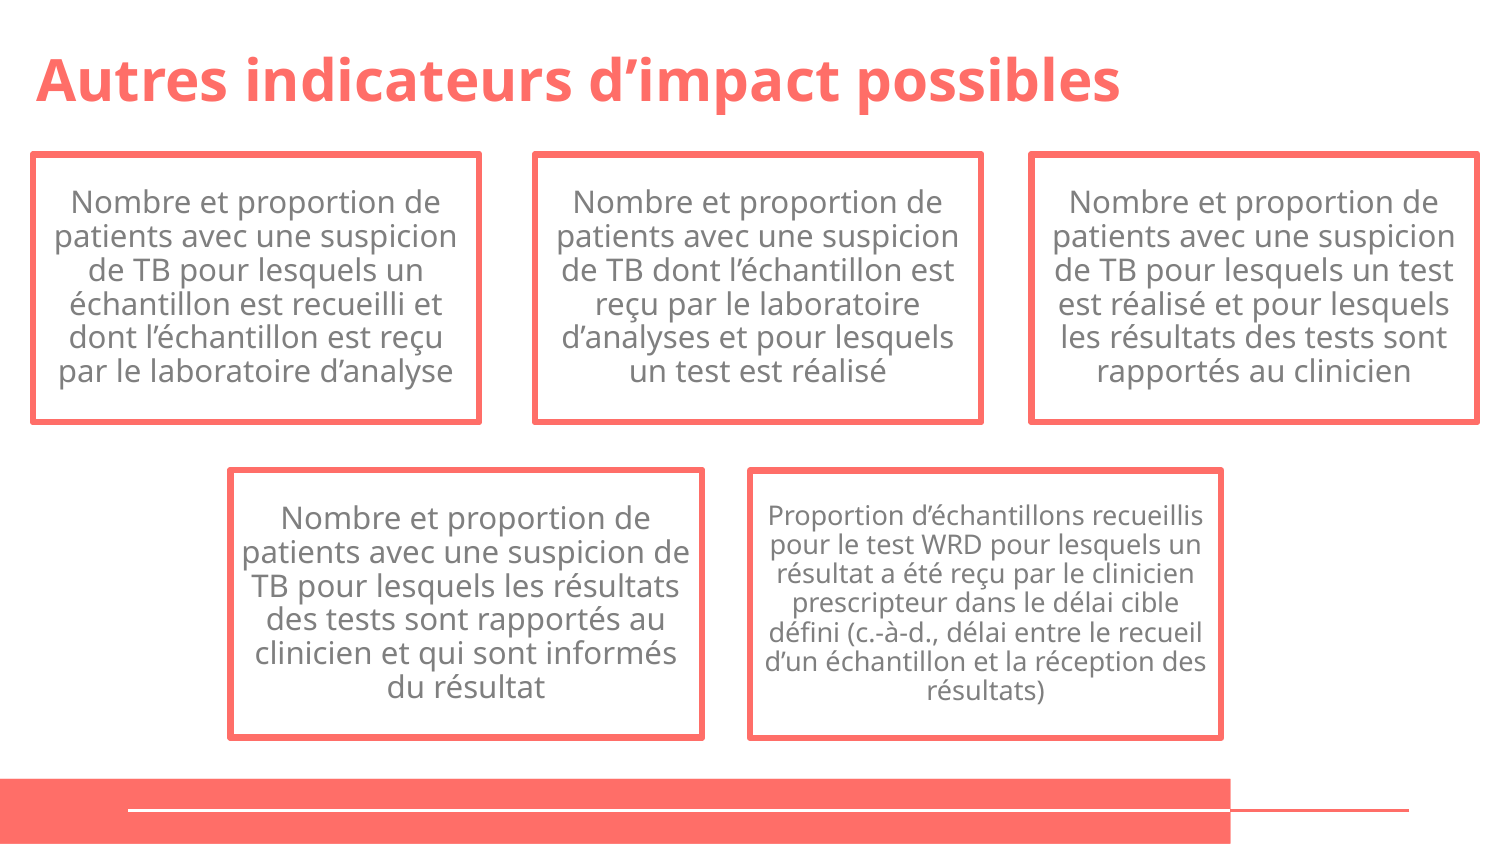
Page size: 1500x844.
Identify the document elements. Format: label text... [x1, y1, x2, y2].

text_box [1031, 154, 1478, 422]
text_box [535, 154, 982, 422]
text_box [230, 469, 703, 738]
text_box Proportion d’échantillons recueillis pour le test WRD pour lesquels un résultat a été reçu par le clinicien prescripteur dans le délai cible défini (c.-à-d., délai entre le recueil d’un échantillon et la réception des résultats) [749, 470, 1222, 738]
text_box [33, 154, 480, 422]
title Autres indicateurs d’impact possibles [21, 28, 1353, 123]
